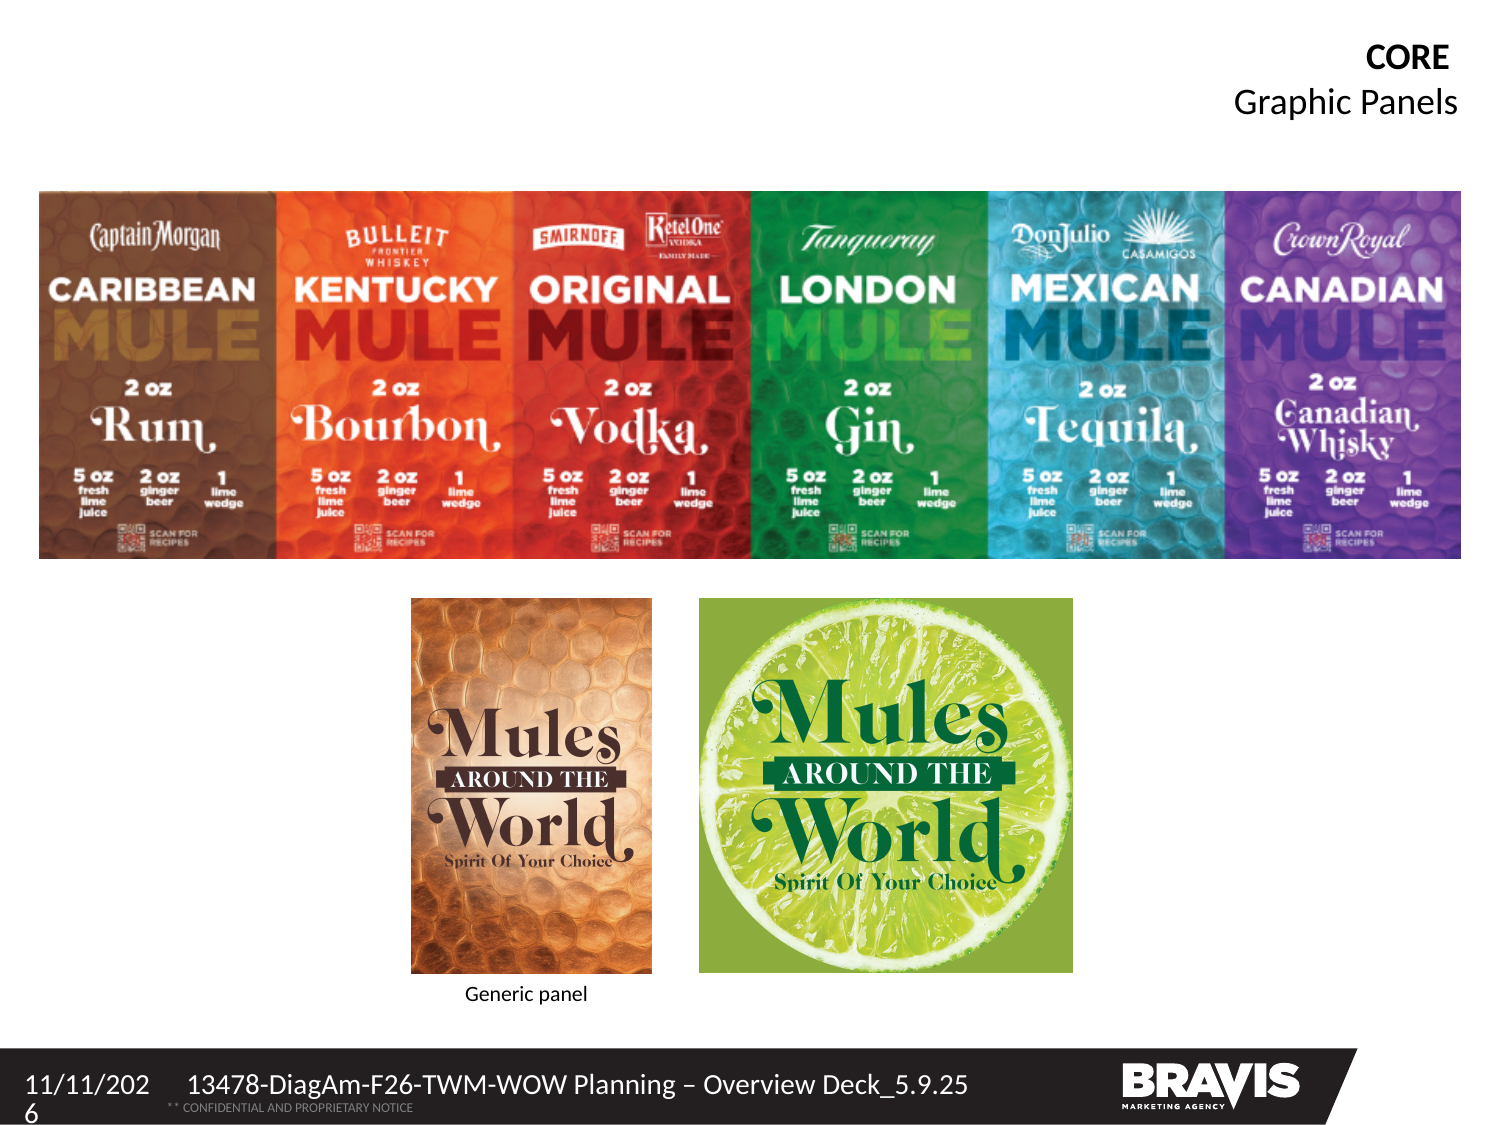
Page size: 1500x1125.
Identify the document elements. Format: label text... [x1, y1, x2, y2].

text_box Generic panel [450, 982, 614, 1014]
title CORE Graphic Panels [614, 24, 1474, 127]
picture [699, 598, 1073, 973]
footer 13478-DiagAm-F26-TWM-WOW Planning – Overview Deck_5.9.25 [171, 1053, 1077, 1113]
picture [39, 191, 1461, 559]
picture [411, 598, 653, 974]
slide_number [9, 1053, 166, 1113]
